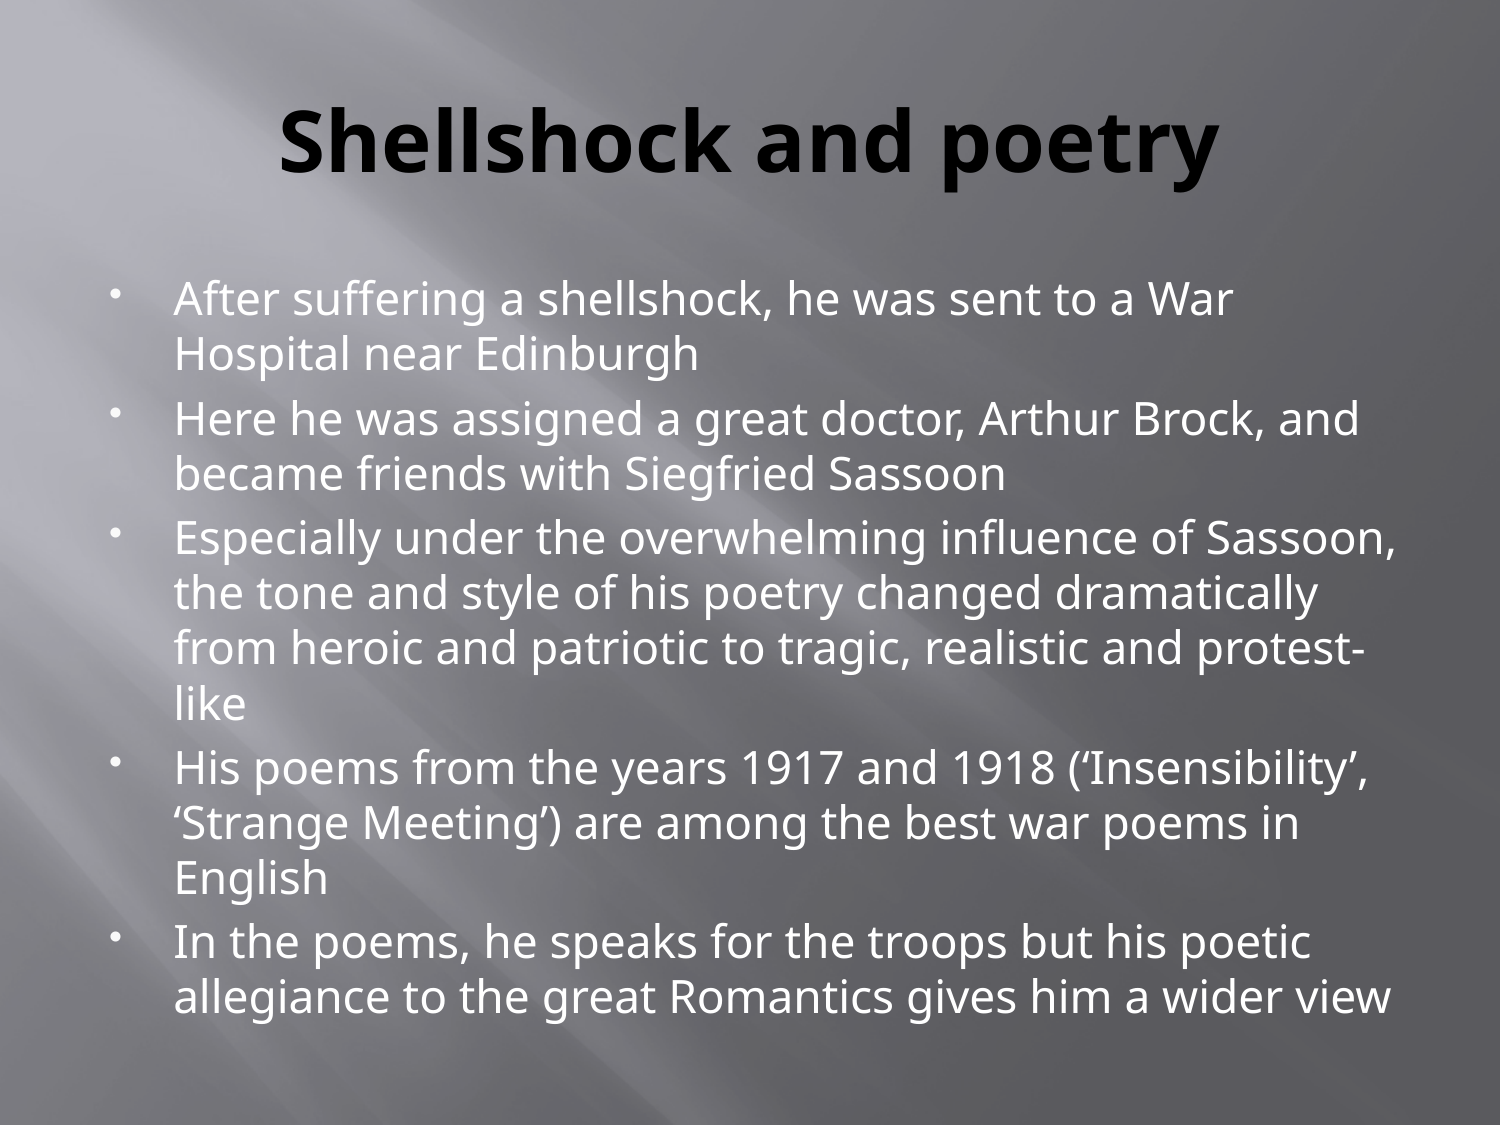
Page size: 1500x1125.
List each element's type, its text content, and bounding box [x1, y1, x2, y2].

title Shellshock and poetry [75, 45, 1425, 233]
list After suffering a shellshock, he was sent to a War Hospital near Edinburgh Here he was assigned a great doctor, Arthur Brock, and became friends with Siegfried Sassoon Especially under the overwhelming influence of Sassoon, the tone and style of his poetry changed dramatically from heroic and patriotic to tragic, realistic and protest-like His poems from the years 1917 and 1918 (‘Insensibility’, ‘Strange Meeting’) are among the best war poems in English In the poems, he speaks for the troops but his poetic allegiance to the great Romantics gives him a wider view [75, 262, 1425, 1035]
